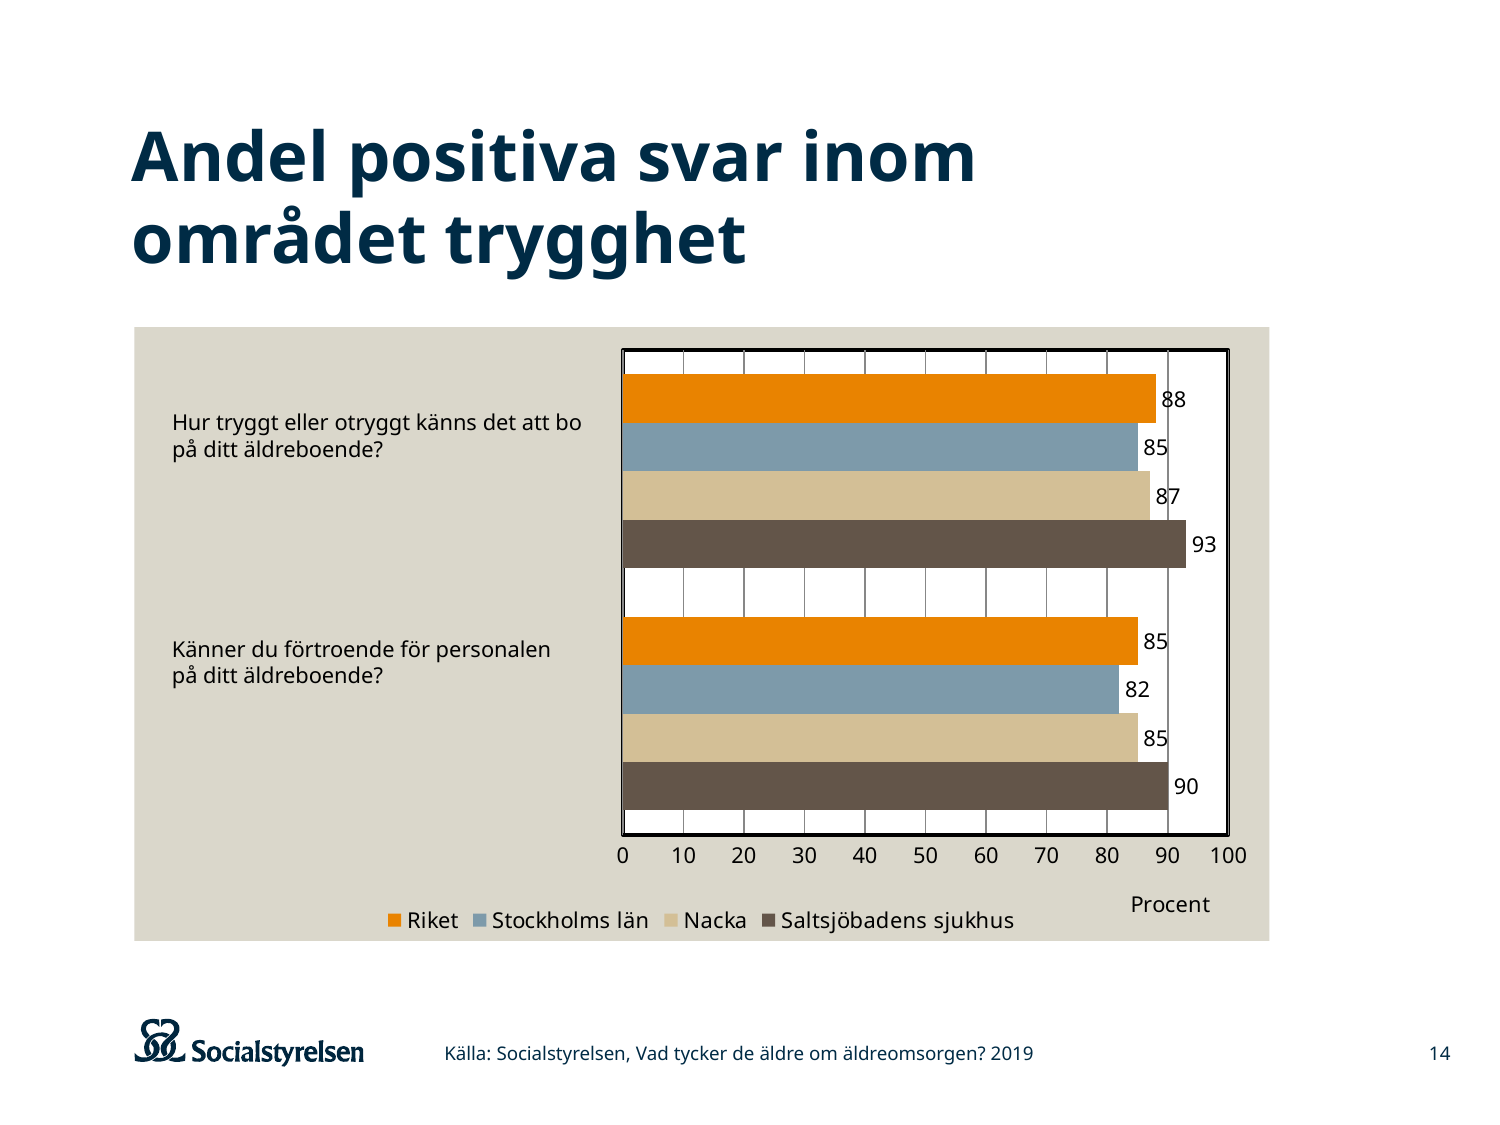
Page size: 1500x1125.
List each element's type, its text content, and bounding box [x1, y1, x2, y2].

slide_number 14 [1379, 1032, 1451, 1077]
chart [134, 326, 1270, 942]
footer Källa: Socialstyrelsen, Vad tycker de äldre om äldreomsorgen? 2019 [444, 1032, 1110, 1077]
title Andel positiva svar inom området trygghet [131, 112, 1273, 326]
